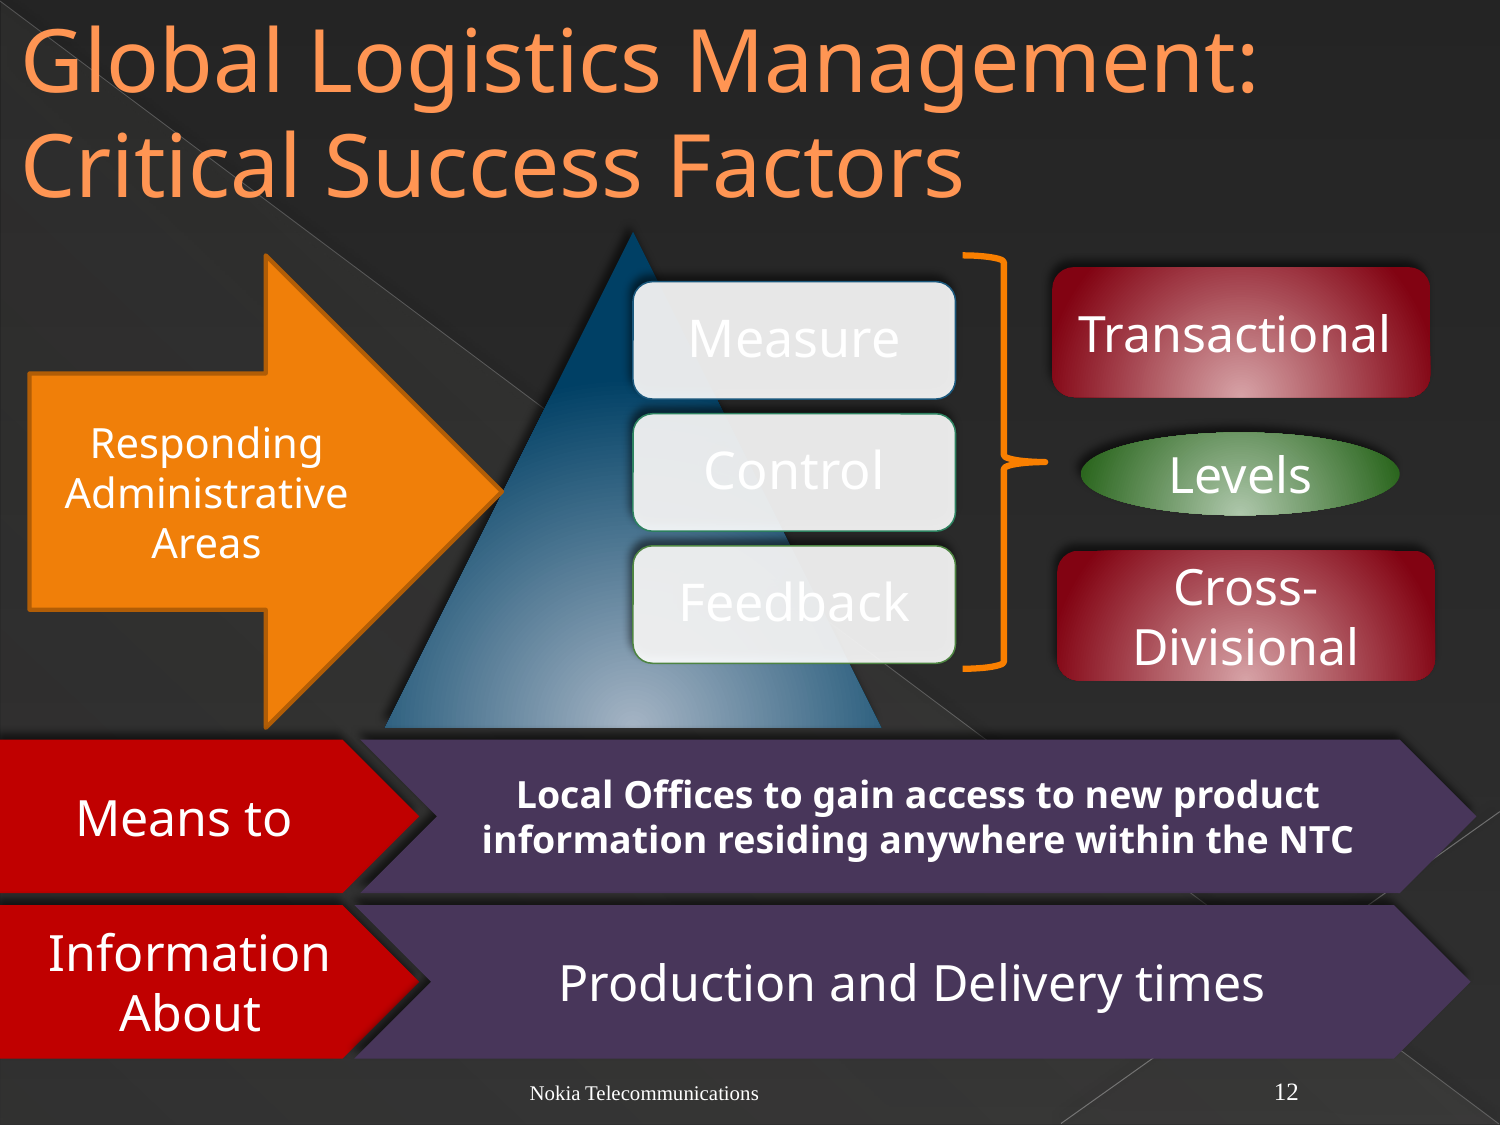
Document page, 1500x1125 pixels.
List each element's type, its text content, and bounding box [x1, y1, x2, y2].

title Global Logistics Management: Critical Success Factors [5, 0, 1356, 225]
text_box Local Offices to gain access to new product information residing anywhere within the NTC [360, 739, 1477, 894]
text_box Responding Administrative Areas [27, 253, 374, 726]
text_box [383, 231, 957, 729]
footer Nokia Telecommunications [75, 1063, 774, 1113]
slide_number 12 [1245, 1063, 1328, 1113]
text_box Levels [1080, 432, 1400, 516]
text_box Information About [0, 905, 416, 1059]
text_box Means to [0, 739, 418, 893]
text_box Cross-Divisional [1057, 550, 1436, 681]
text_box [962, 254, 1046, 670]
text_box Production and Delivery times [354, 905, 1471, 1059]
text_box Transactional [1052, 267, 1431, 398]
